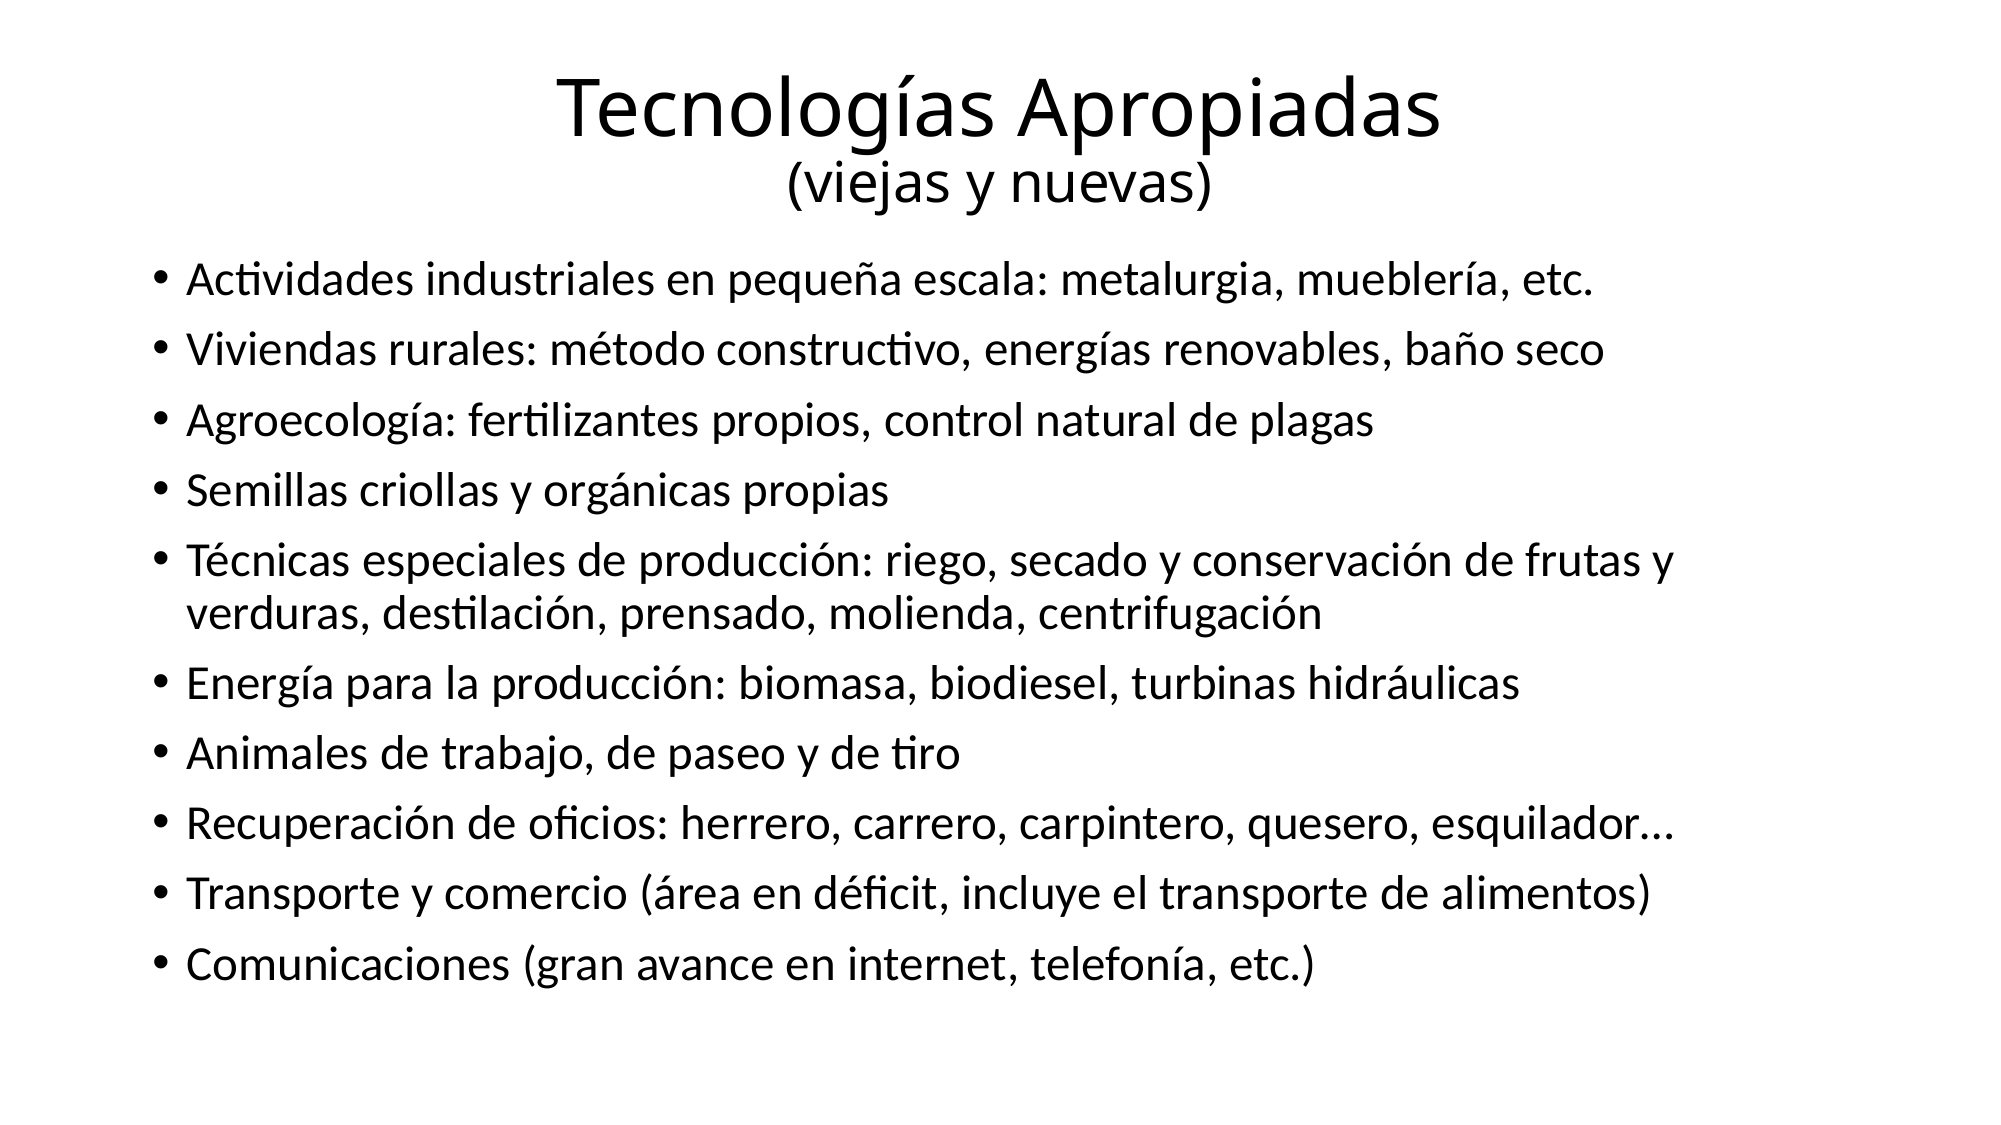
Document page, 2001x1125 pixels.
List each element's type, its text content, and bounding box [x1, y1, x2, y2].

list Actividades industriales en pequeña escala: metalurgia, mueblería, etc. Viviendas rurales: método constructivo, energías renovables, baño seco Agroecología: fertilizantes propios, control natural de plagas Semillas criollas y orgánicas propias Técnicas especiales de producción: riego, secado y conservación de frutas y verduras, destilación, prensado, molienda, centrifugación Energía para la producción: biomasa, biodiesel, turbinas hidráulicas Animales de trabajo, de paseo y de tiro Recuperación de oficios: herrero, carrero, carpintero, quesero, esquilador… Transporte y comercio (área en déficit, incluye el transporte de alimentos) Comunicaciones (gran avance en internet, telefonía, etc.) [137, 245, 1863, 1014]
title Tecnologías Apropiadas (viejas y nuevas) [137, 59, 1863, 223]
